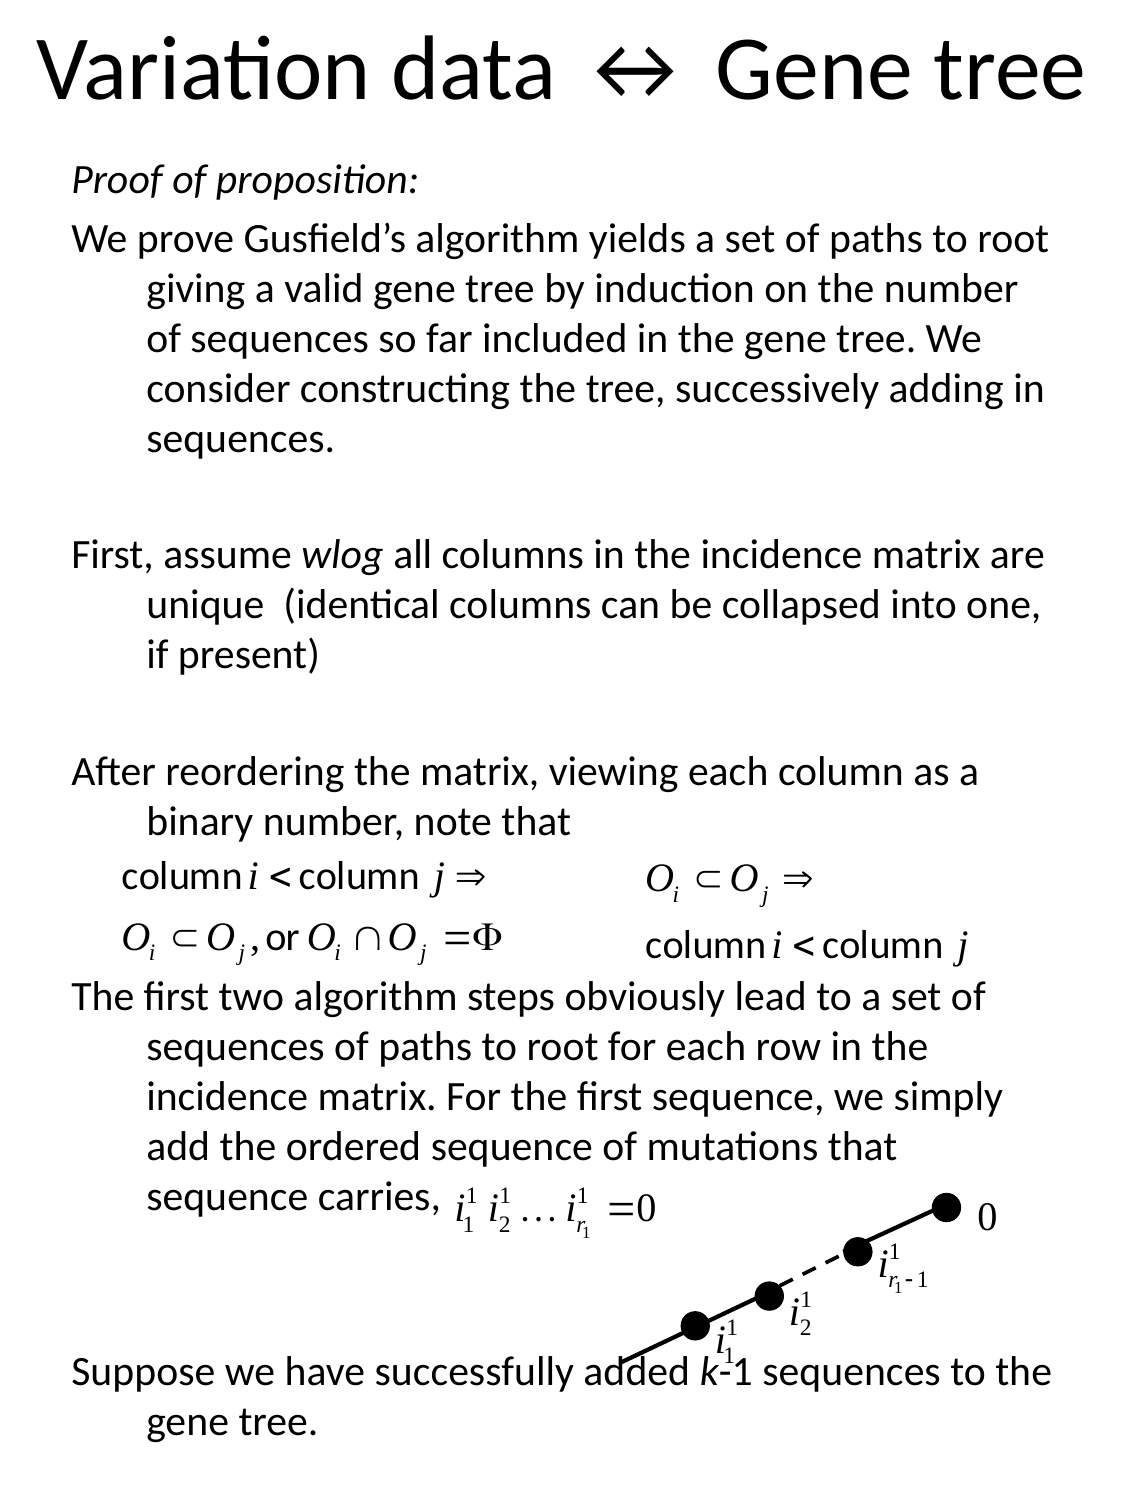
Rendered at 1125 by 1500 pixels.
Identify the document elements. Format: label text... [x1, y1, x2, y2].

text_box [752, 1279, 778, 1313]
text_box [621, 1296, 761, 1363]
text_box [872, 1233, 934, 1302]
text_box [971, 1192, 1006, 1241]
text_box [449, 1177, 665, 1246]
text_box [639, 853, 976, 975]
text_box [783, 1281, 818, 1343]
title Variation data ↔ Gene tree [0, 0, 1125, 189]
list Proof of proposition: We prove Gusfield’s algorithm yields a set of paths to root giving a valid gene tree by induction on the number of sequences so far included in the gene tree. We consider constructing the tree, successively adding in sequences. First, assume wlog all columns in the incidence matrix are unique (identical columns can be collapsed into one, if present) After reordering the matrix, viewing each column as a binary number, note that The first two algorithm steps obviously lead to a set of sequences of paths to root for each row in the incidence matrix. For the first sequence, we simply add the ordered sequence of mutations that sequence carries, Suppose we have successfully added k-1 sequences to the gene tree. There is obviously a gene tree: For the induction hypothesis, suppose there are s mutations with a gene tree correctly produced from the first s-1 columns After applying Gusfield’s algorithm, relative to s-1 sites, site s is inserted between some two columns. [56, 189, 1069, 1135]
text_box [779, 1241, 867, 1286]
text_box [116, 853, 513, 975]
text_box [842, 1206, 943, 1252]
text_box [709, 1309, 744, 1371]
text_box [930, 1190, 964, 1225]
